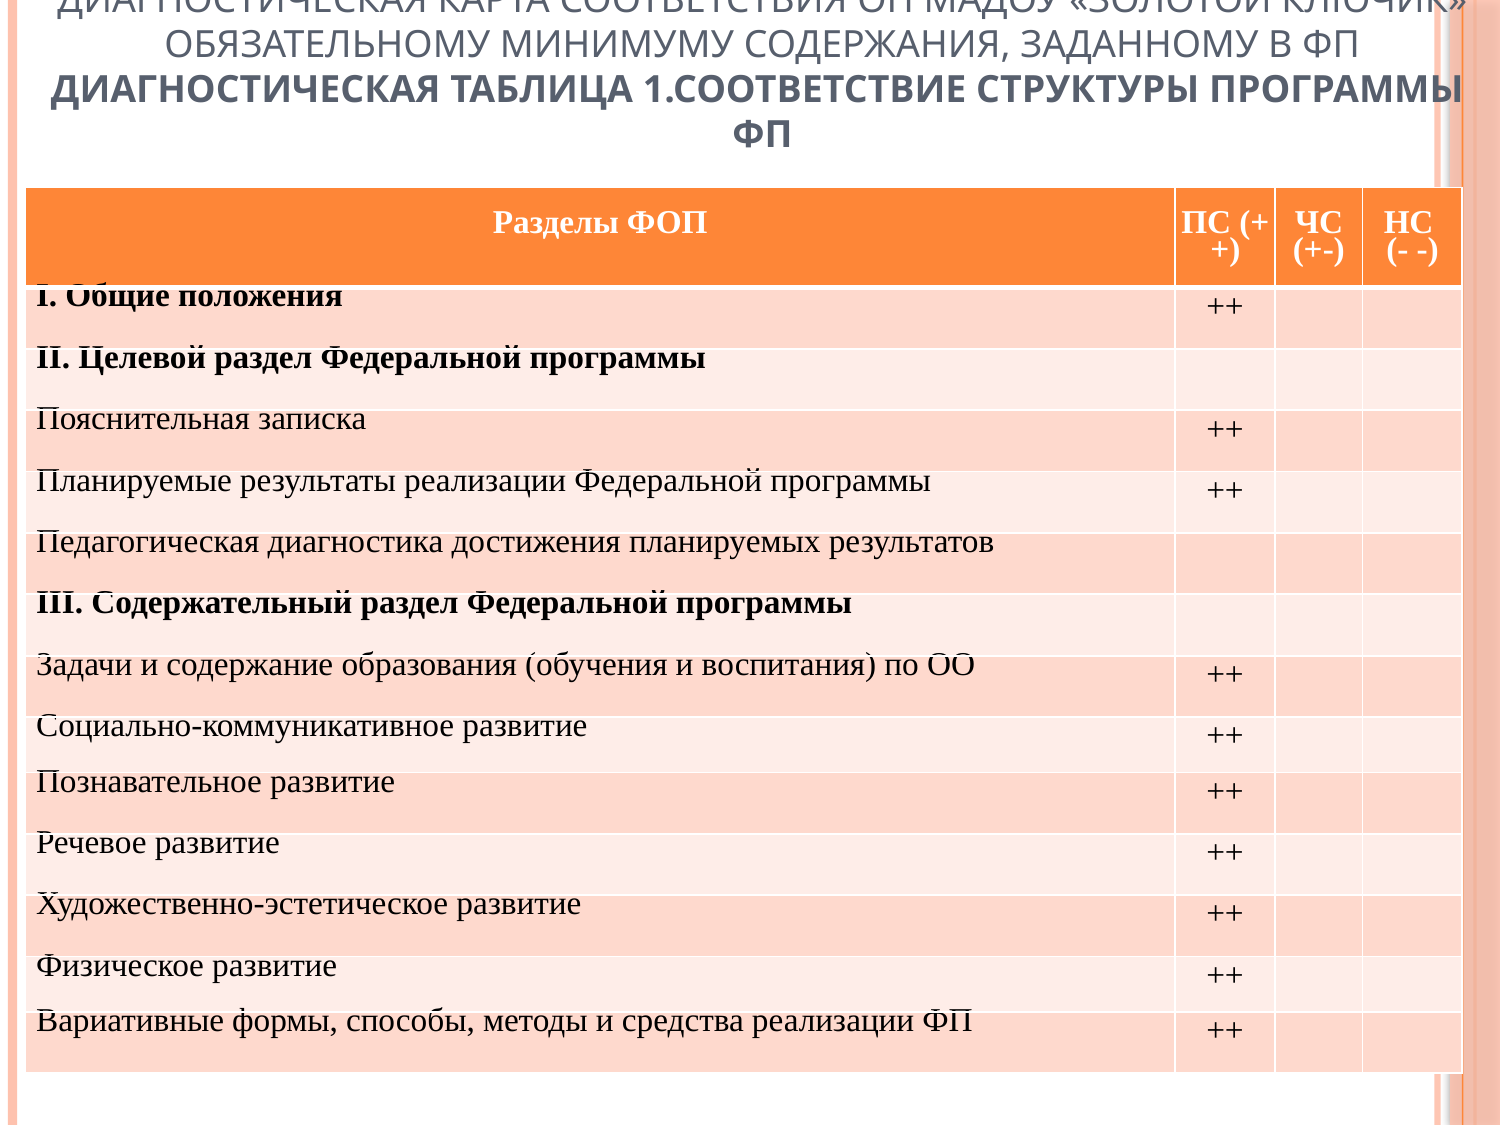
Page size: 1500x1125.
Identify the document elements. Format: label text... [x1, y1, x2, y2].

table_cell Задачи и содержание образования (обучения и воспитания) по ОО [26, 657, 1174, 716]
table_header ПС (++) [1176, 188, 1274, 285]
table_cell [1363, 595, 1461, 655]
table_cell ++ [1176, 773, 1274, 833]
table_cell ++ [1176, 896, 1274, 956]
table_cell I. Общие положения [26, 290, 1174, 348]
table_cell Познавательное развитие [26, 773, 1174, 833]
table_cell [1363, 718, 1461, 772]
table_cell Художественно-эстетическое развитие [26, 896, 1174, 956]
table_cell [1176, 595, 1274, 655]
table_cell [1176, 534, 1274, 593]
table_cell Педагогическая диагностика достижения планируемых результатов [26, 534, 1174, 593]
table_cell [1276, 534, 1362, 593]
table_cell [1363, 290, 1461, 348]
table_header НС (- -) [1363, 188, 1461, 285]
title Диагностическая карта соответствия ОП МАДОУ «Золотой ключик» обязательному минимуму содержания, заданному в ФП Диагностическая таблица 1.Соответствие структуры Программы ФП [24, 0, 1500, 163]
table_cell [1363, 350, 1461, 409]
table_cell [1276, 472, 1362, 532]
table_cell ++ [1176, 1013, 1274, 1072]
table_cell [1363, 773, 1461, 833]
table_cell II. Целевой раздел Федеральной программы [26, 350, 1174, 409]
table_cell [1363, 411, 1461, 471]
table_cell [1363, 957, 1461, 1011]
table_cell Вариативные формы, способы, методы и средства реализации ФП [26, 1013, 1174, 1072]
table_cell [1363, 896, 1461, 956]
table_cell [1363, 1013, 1461, 1072]
table_cell III. Содержательный раздел Федеральной программы [26, 595, 1174, 655]
table_cell ++ [1176, 718, 1274, 772]
table_cell [1276, 957, 1362, 1011]
table_cell [1276, 718, 1362, 772]
table_cell [1276, 896, 1362, 956]
table_cell ++ [1176, 472, 1274, 532]
table_cell [1363, 472, 1461, 532]
table_cell ++ [1176, 411, 1274, 471]
table_cell [1276, 411, 1362, 471]
table_cell [1363, 534, 1461, 593]
table_cell ++ [1176, 835, 1274, 894]
table_cell Пояснительная записка [26, 411, 1174, 471]
table_cell [1276, 1013, 1362, 1072]
table_cell ++ [1176, 957, 1274, 1011]
table_cell [1276, 290, 1362, 348]
table_cell [1276, 657, 1362, 716]
table_cell Планируемые результаты реализации Федеральной программы [26, 472, 1174, 532]
table_cell [1176, 350, 1274, 409]
table_cell [1363, 657, 1461, 716]
table_header ЧС (+-) [1276, 188, 1362, 285]
table_cell Социально-коммуникативное развитие [26, 718, 1174, 772]
table_cell [1276, 773, 1362, 833]
table_cell [1363, 835, 1461, 894]
table_cell [1276, 595, 1362, 655]
table_cell Физическое развитие [26, 957, 1174, 1011]
table_cell [1276, 835, 1362, 894]
table_header Разделы ФОП [26, 188, 1174, 285]
table_cell ++ [1176, 657, 1274, 716]
table_cell [1276, 350, 1362, 409]
table_cell Речевое развитие [26, 835, 1174, 894]
table_cell ++ [1176, 290, 1274, 348]
